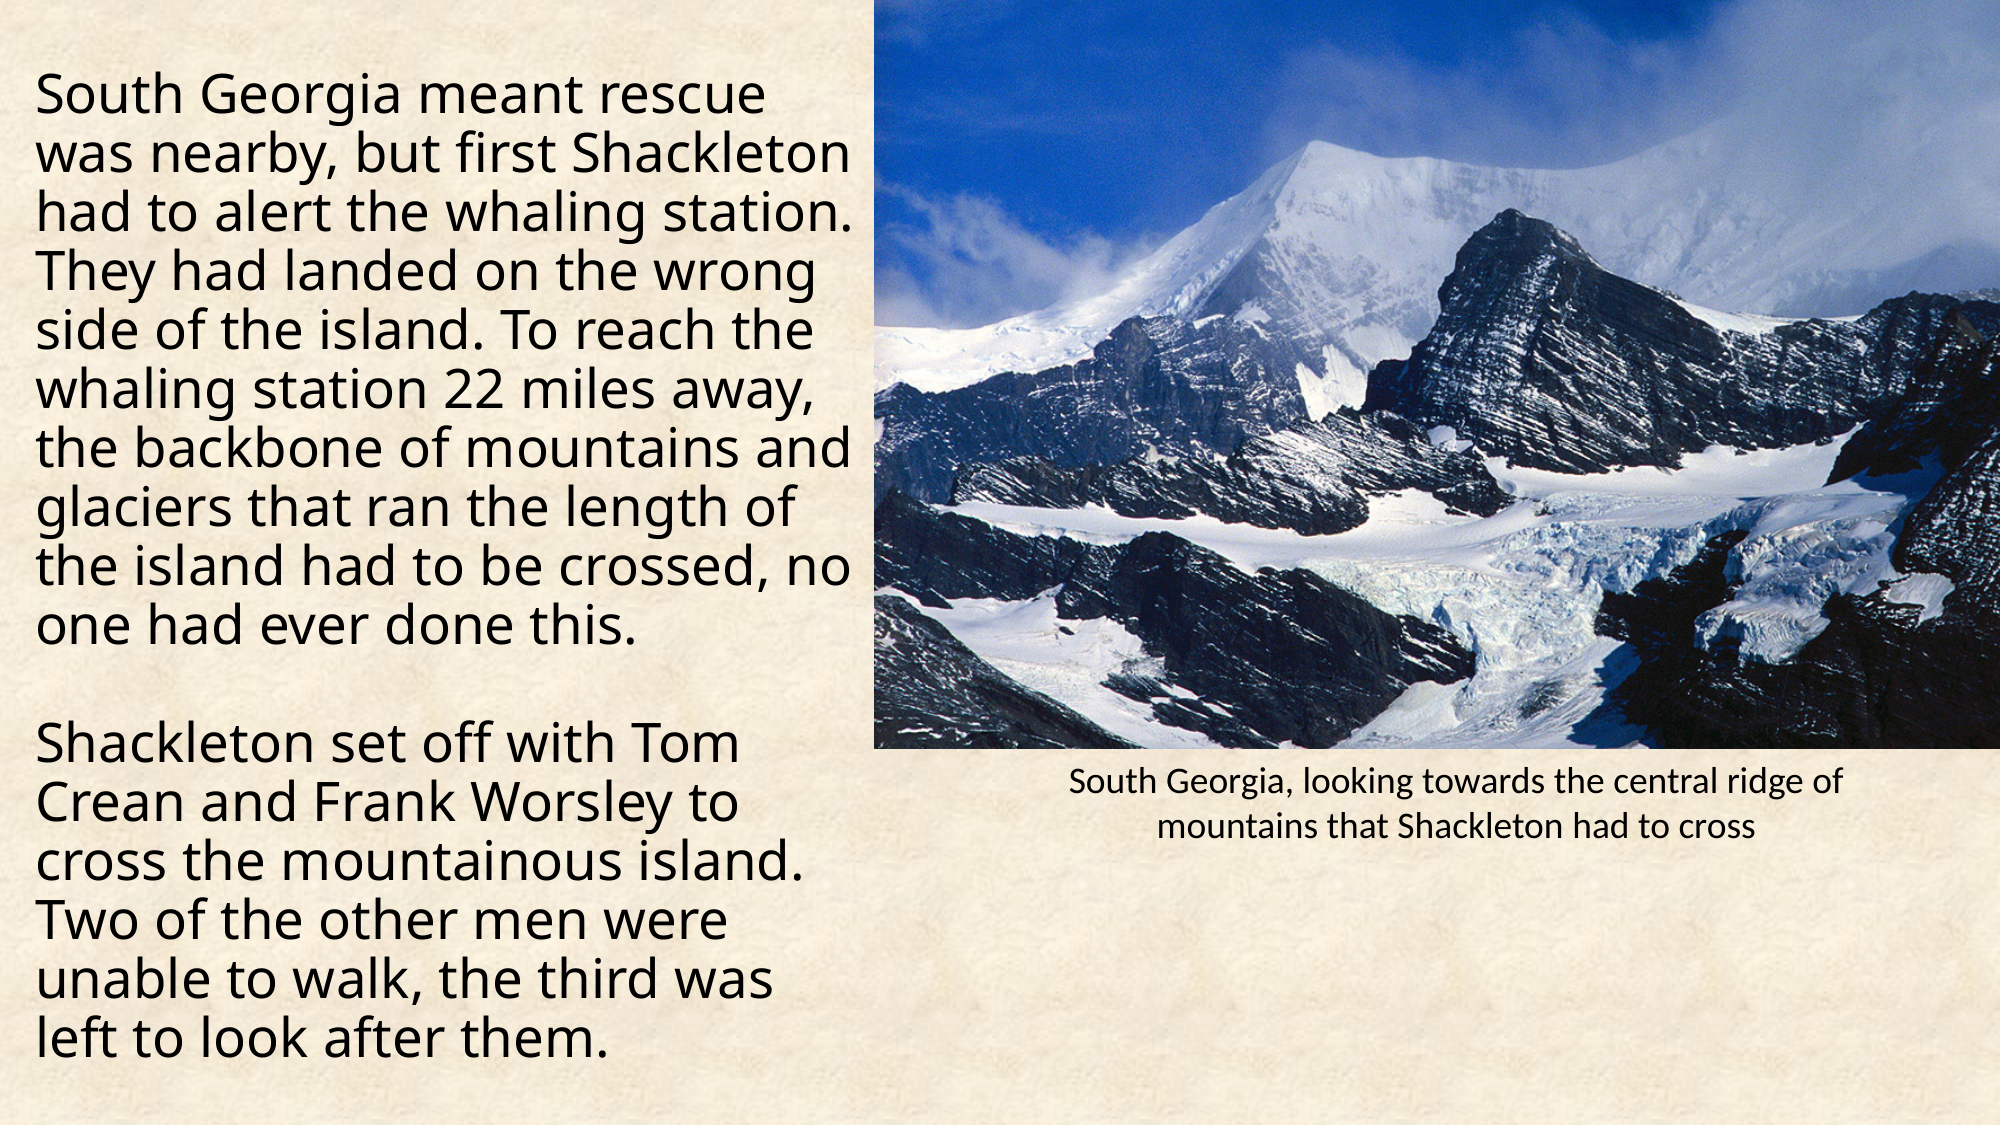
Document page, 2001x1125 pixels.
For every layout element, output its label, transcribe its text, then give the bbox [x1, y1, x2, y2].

picture [874, 0, 2000, 749]
text_box South Georgia, looking towards the central ridge of mountains that Shackleton had to cross [1009, 749, 1904, 854]
title South Georgia meant rescue was nearby, but first Shackleton had to alert the whaling station. They had landed on the wrong side of the island. To reach the whaling station 22 miles away, the backbone of mountains and glaciers that ran the length of the island had to be crossed, no one had ever done this. Shackleton set off with Tom Crean and Frank Worsley to cross the mountainous island. Two of the other men were unable to walk, the third was left to look after them. [19, 22, 876, 1114]
